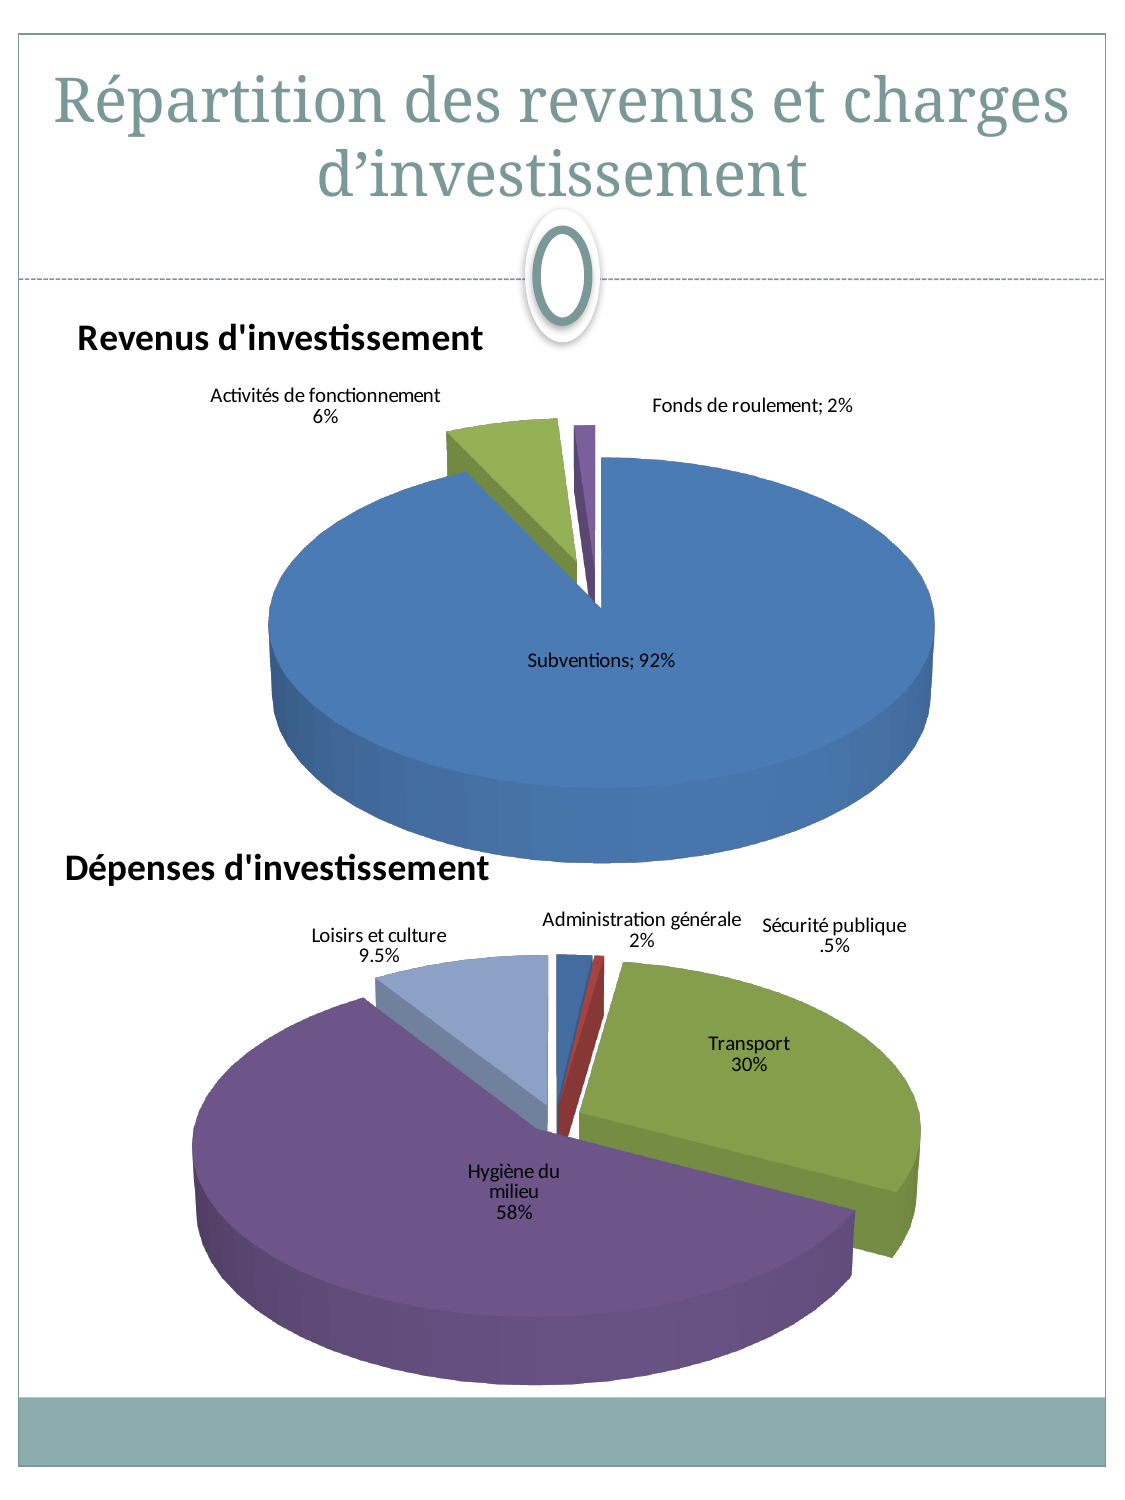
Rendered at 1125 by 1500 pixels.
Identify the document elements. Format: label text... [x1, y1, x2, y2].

title Répartition des revenus et charges d’investissement [37, 50, 1088, 216]
chart [18, 289, 1102, 1428]
